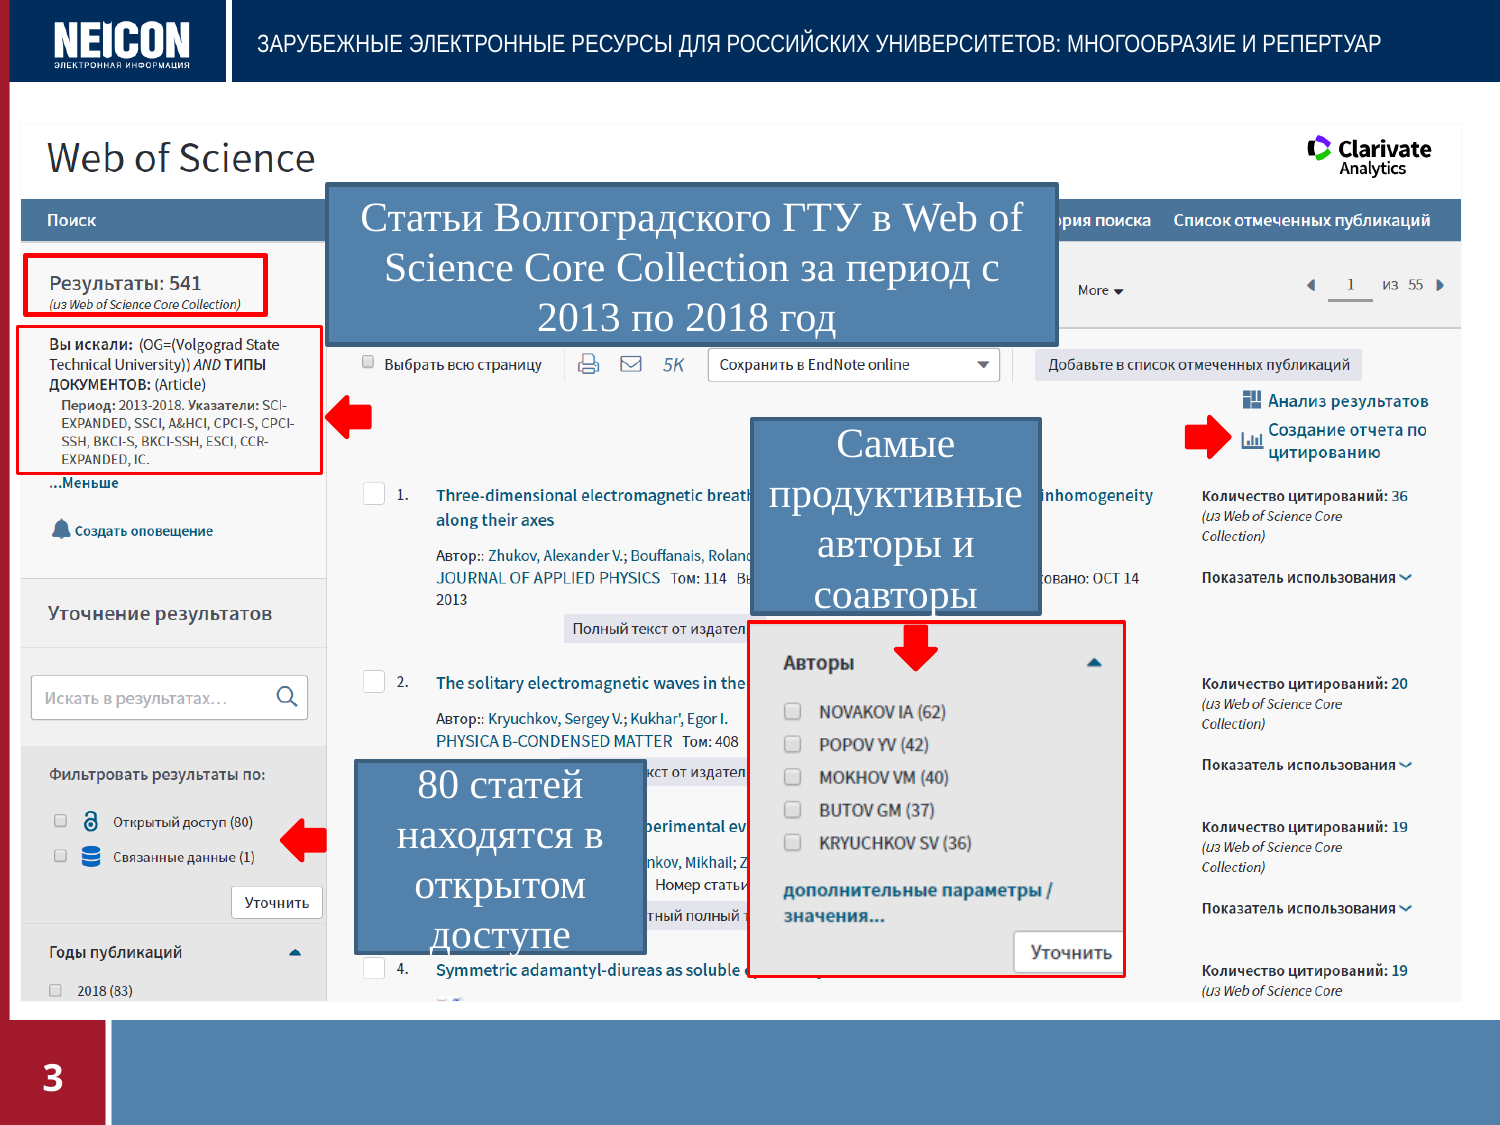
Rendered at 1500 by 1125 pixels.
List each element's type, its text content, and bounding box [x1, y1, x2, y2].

picture [0, 0, 1500, 1125]
slide_number 3 [5, 1046, 101, 1099]
